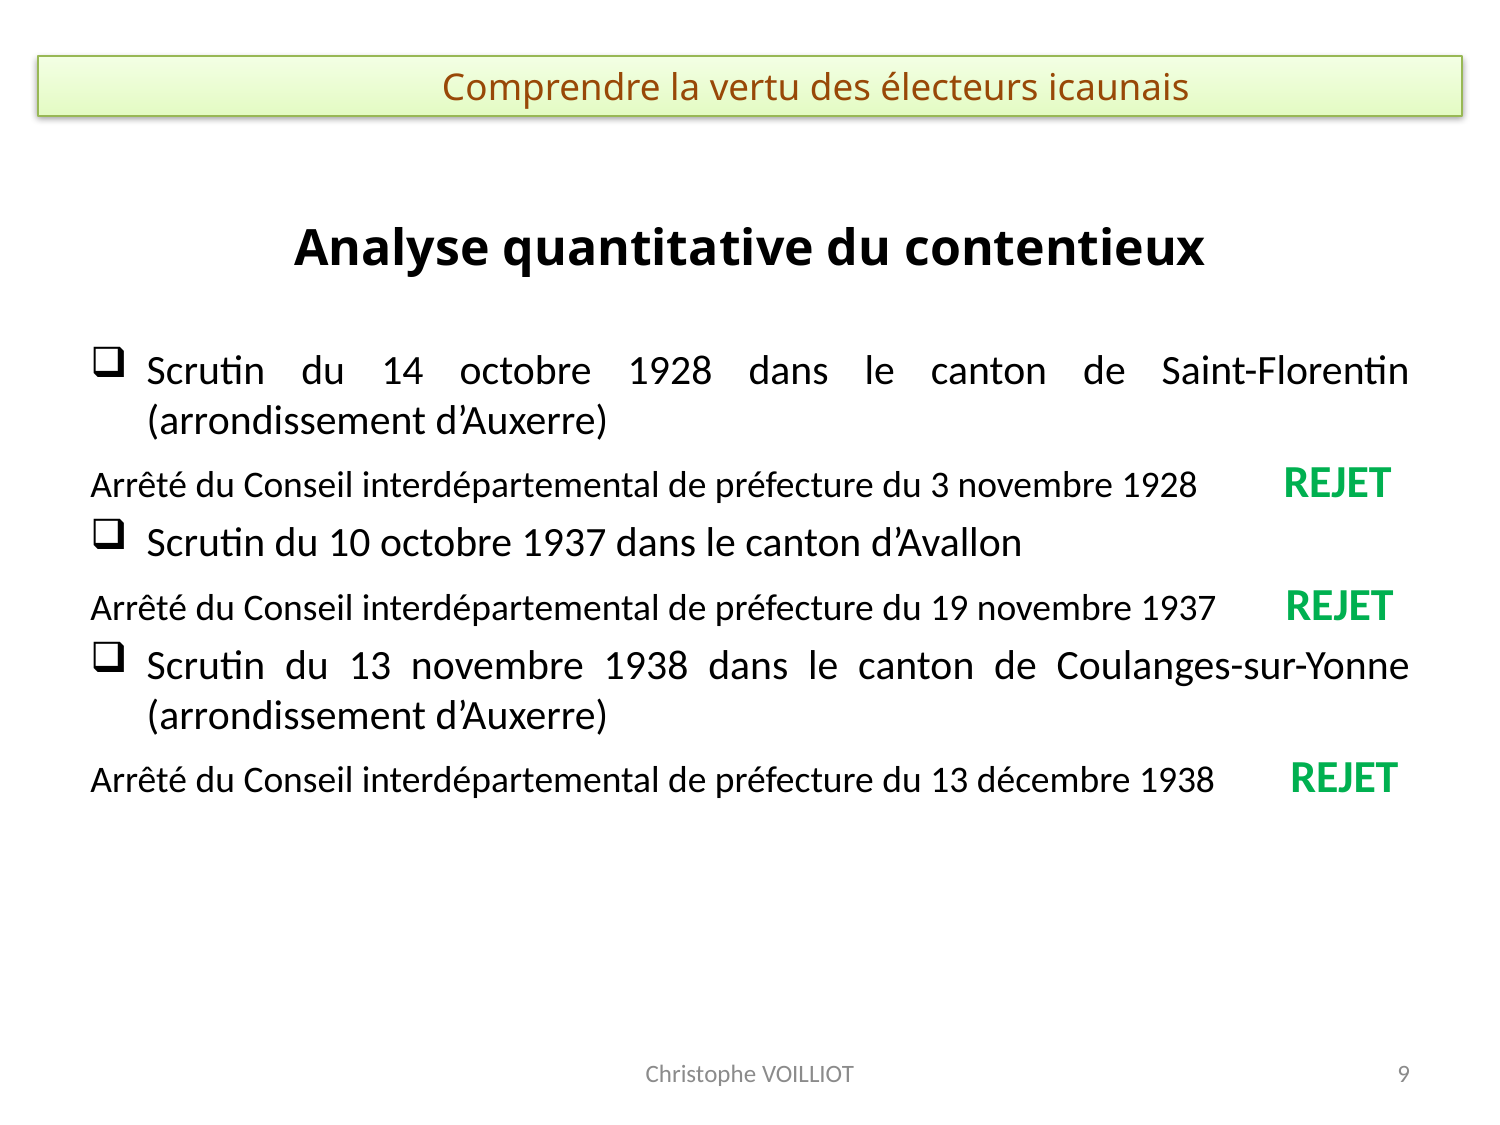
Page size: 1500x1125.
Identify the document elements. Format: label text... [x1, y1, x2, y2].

list Analyse quantitative du contentieux Scrutin du 14 octobre 1928 dans le canton de Saint-Florentin (arrondissement d’Auxerre) Arrêté du Conseil interdépartemental de préfecture du 3 novembre 1928 REJET Scrutin du 10 octobre 1937 dans le canton d’Avallon Arrêté du Conseil interdépartemental de préfecture du 19 novembre 1937 REJET Scrutin du 13 novembre 1938 dans le canton de Coulanges-sur-Yonne (arrondissement d’Auxerre) Arrêté du Conseil interdépartemental de préfecture du 13 décembre 1938 REJET [75, 208, 1426, 951]
slide_number 9 [1074, 1042, 1425, 1103]
footer Christophe VOILLIOT [512, 1042, 988, 1103]
title Comprendre la vertu des électeurs icaunais [37, 55, 1463, 117]
